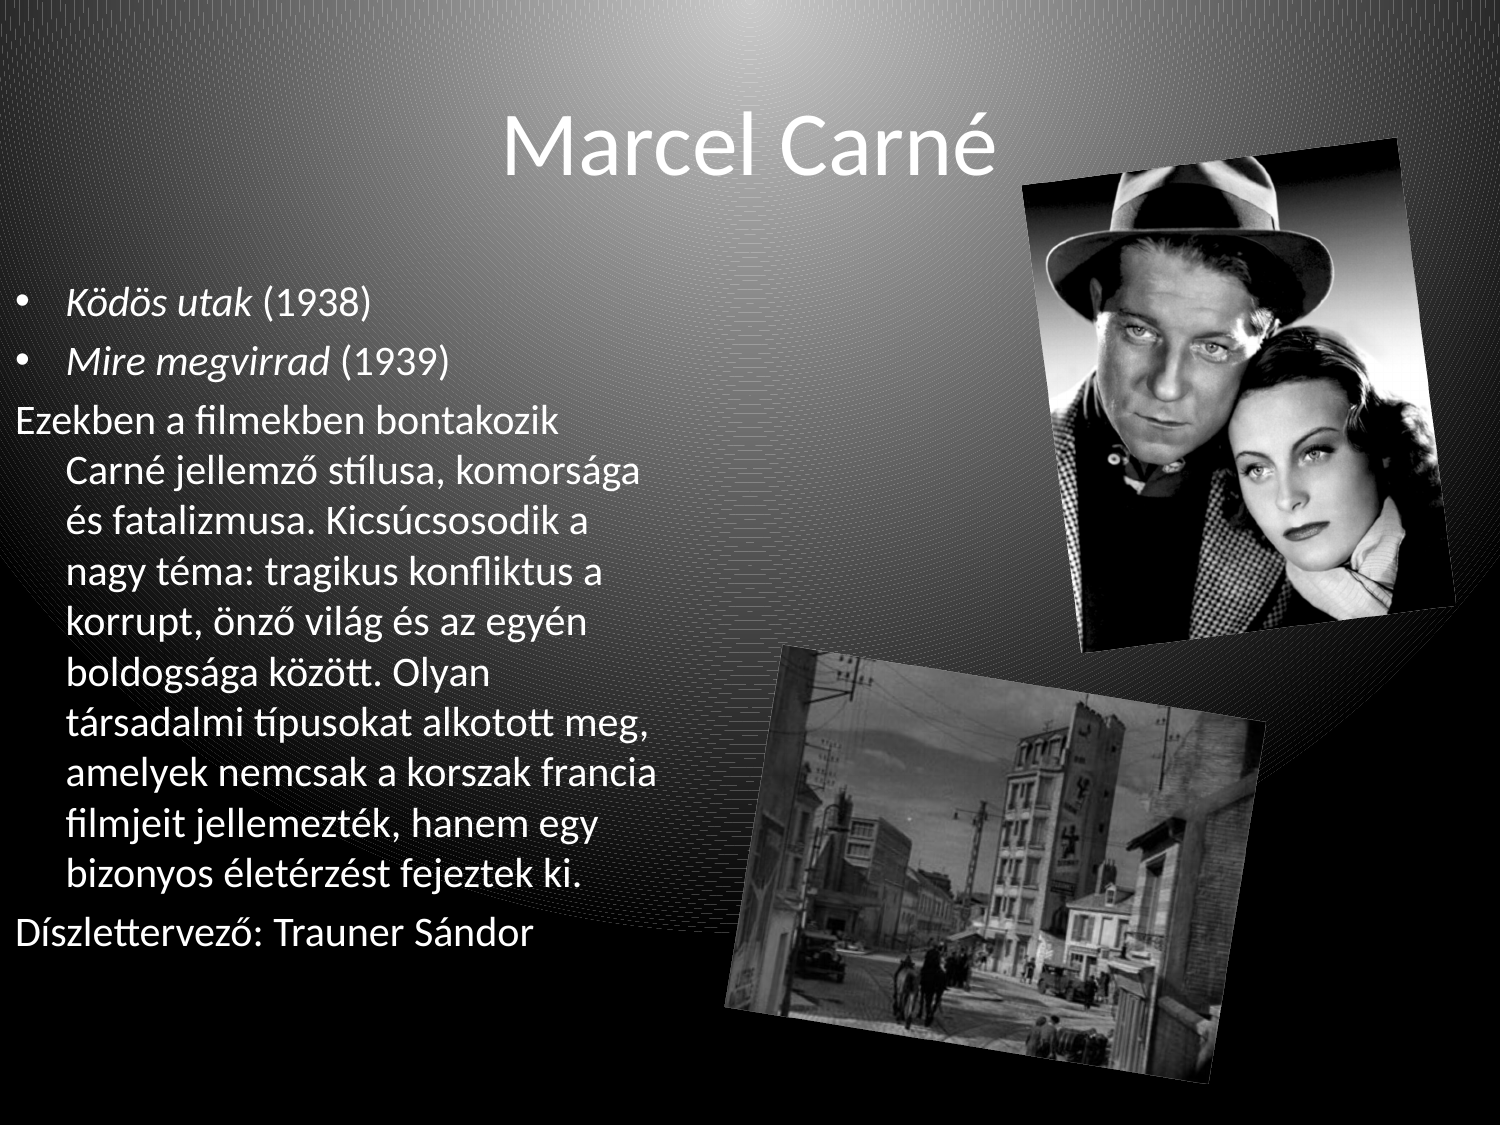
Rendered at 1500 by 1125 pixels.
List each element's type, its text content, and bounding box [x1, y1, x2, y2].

picture [725, 645, 1265, 1084]
picture [1022, 138, 1456, 653]
title Marcel Carné [75, 45, 1425, 233]
list Ködös utak (1938) Mire megvirrad (1939) Ezekben a filmekben bontakozik Carné jellemző stílusa, komorsága és fatalizmusa. Kicsúcsosodik a nagy téma: tragikus konfliktus a korrupt, önző világ és az egyén boldogsága között. Olyan társadalmi típusokat alkotott meg, amelyek nemcsak a korszak francia filmjeit jellemezték, hanem egy bizonyos életérzést fejeztek ki. Díszlettervező: Trauner Sándor [0, 267, 675, 1010]
